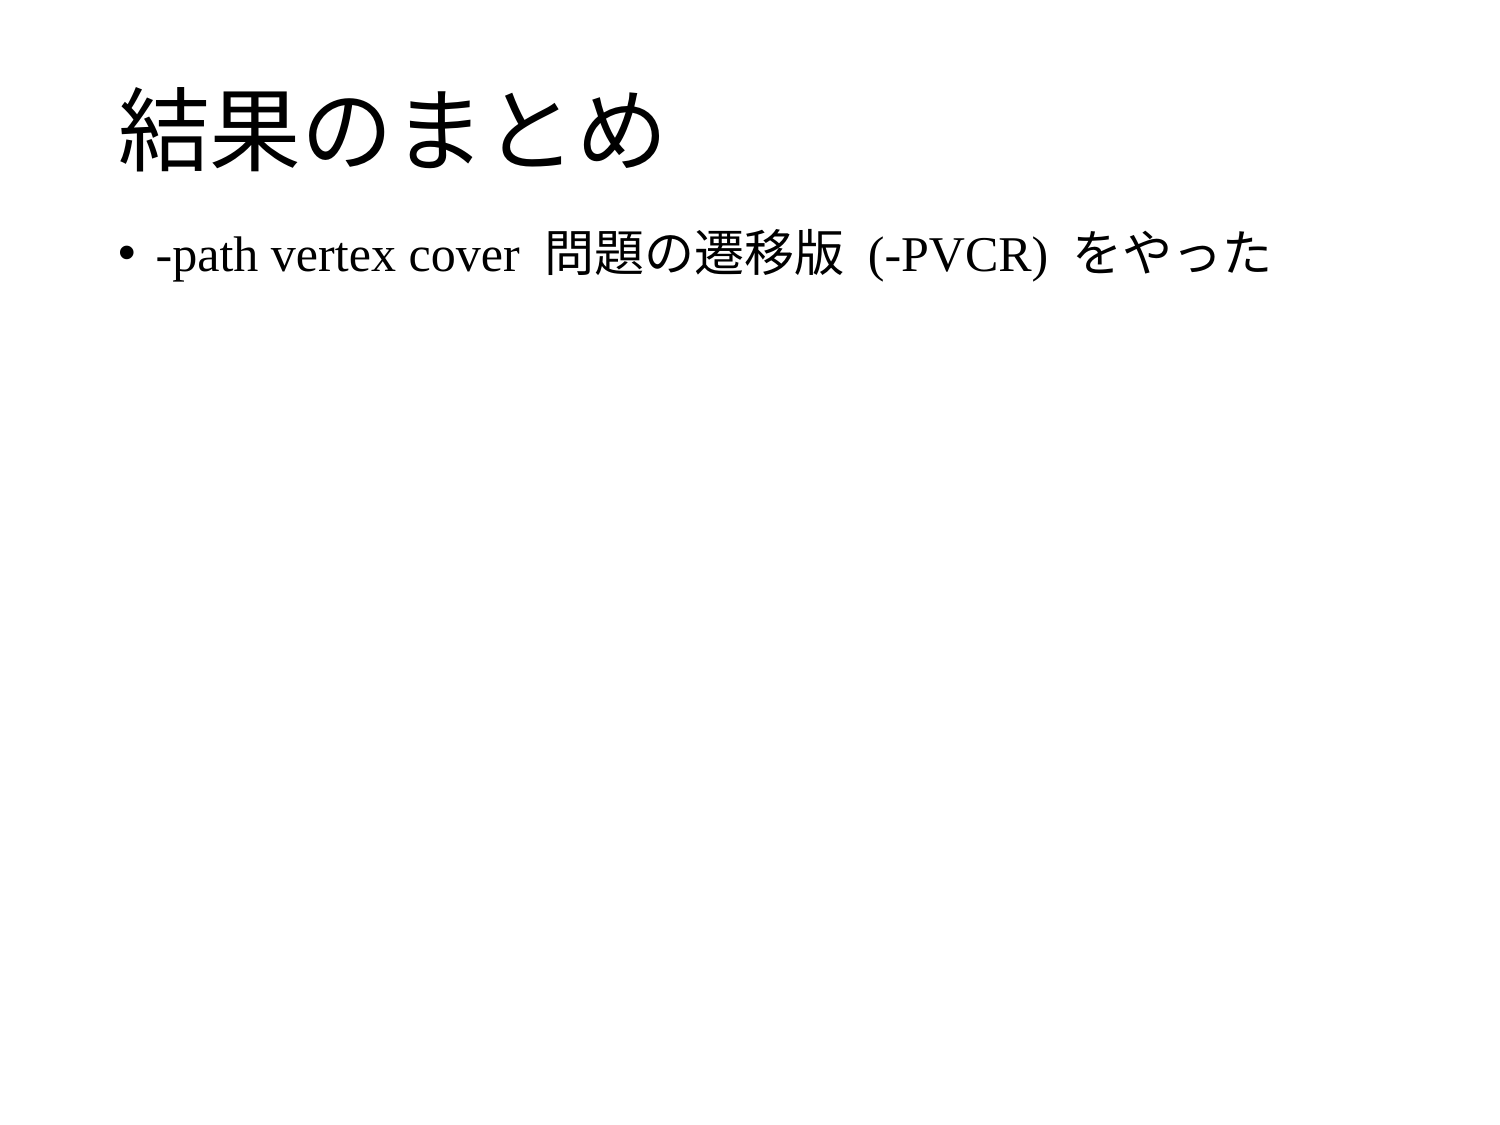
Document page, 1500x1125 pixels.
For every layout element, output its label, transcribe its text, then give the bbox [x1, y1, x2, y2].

title 結果のまとめ [103, 59, 1397, 211]
